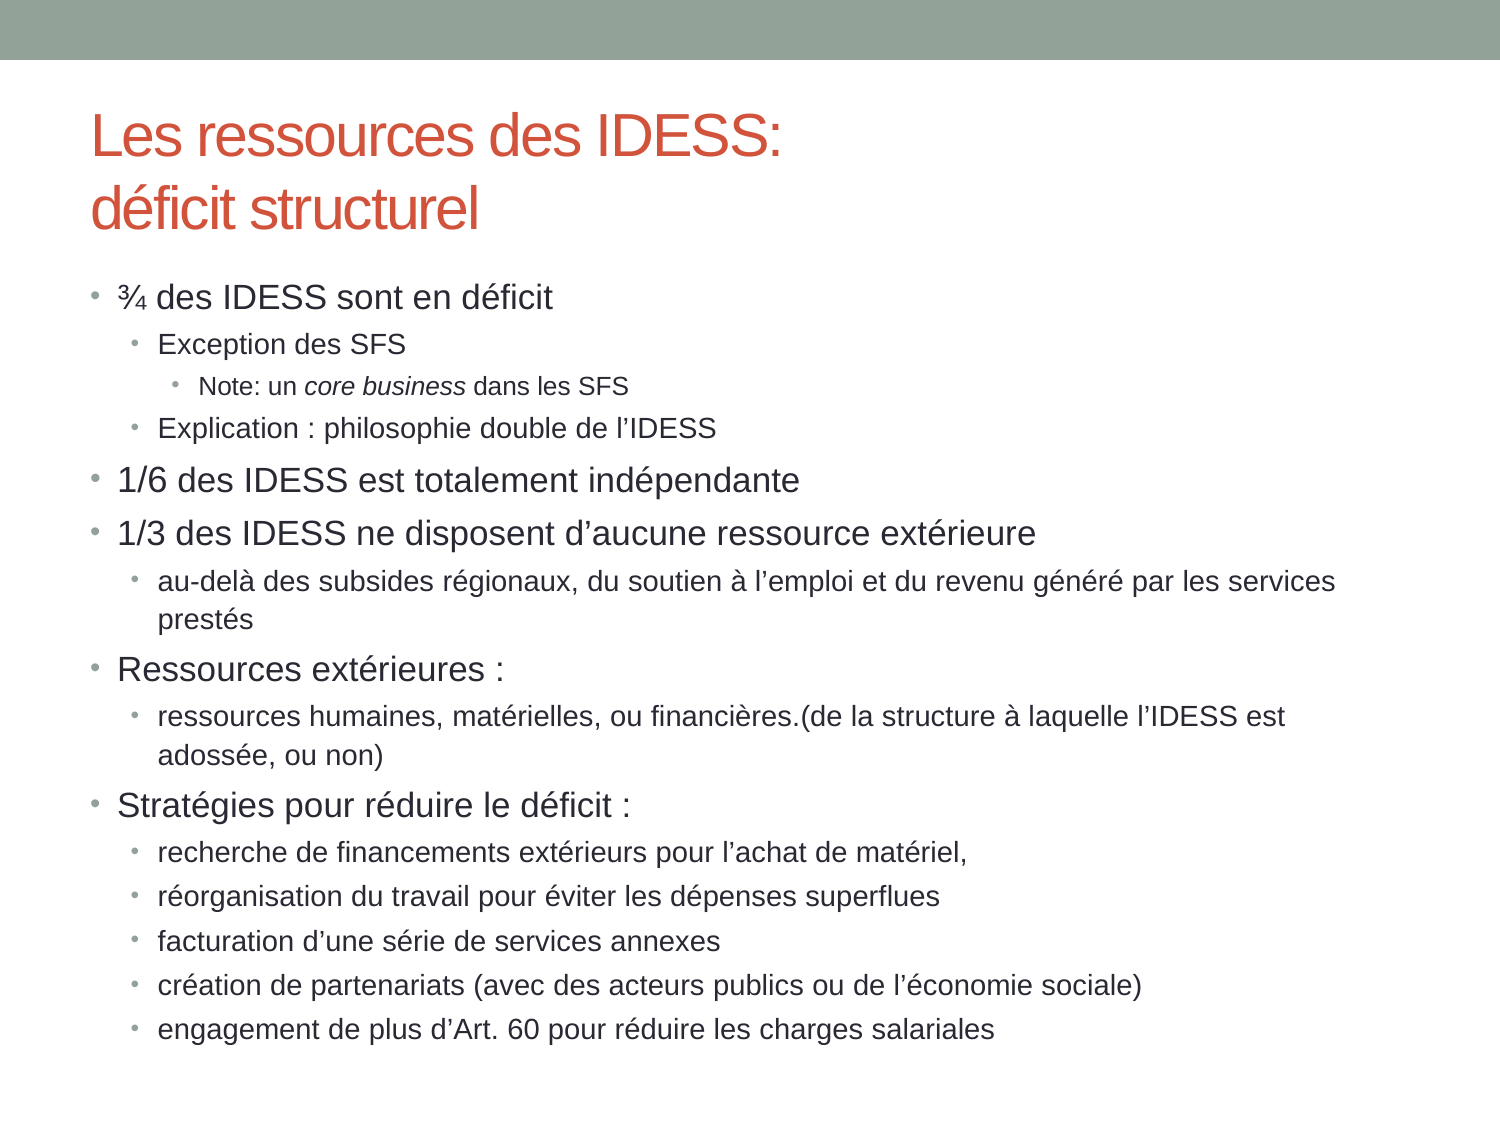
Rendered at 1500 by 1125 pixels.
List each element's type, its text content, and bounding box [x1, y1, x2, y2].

title Les ressources des IDESS: déficit structurel [75, 87, 1425, 250]
list ¾ des IDESS sont en déficit Exception des SFS Note: un core business dans les SFS Explication : philosophie double de l’IDESS 1/6 des IDESS est totalement indépendante 1/3 des IDESS ne disposent d’aucune ressource extérieure au-delà des subsides régionaux, du soutien à l’emploi et du revenu généré par les services prestés Ressources extérieures : ressources humaines, matérielles, ou financières.(de la structure à laquelle l’IDESS est adossée, ou non) Stratégies pour réduire le déficit : recherche de financements extérieurs pour l’achat de matériel, réorganisation du travail pour éviter les dépenses superflues facturation d’une série de services annexes création de partenariats (avec des acteurs publics ou de l’économie sociale) engagement de plus d’Art. 60 pour réduire les charges salariales [75, 262, 1425, 1063]
